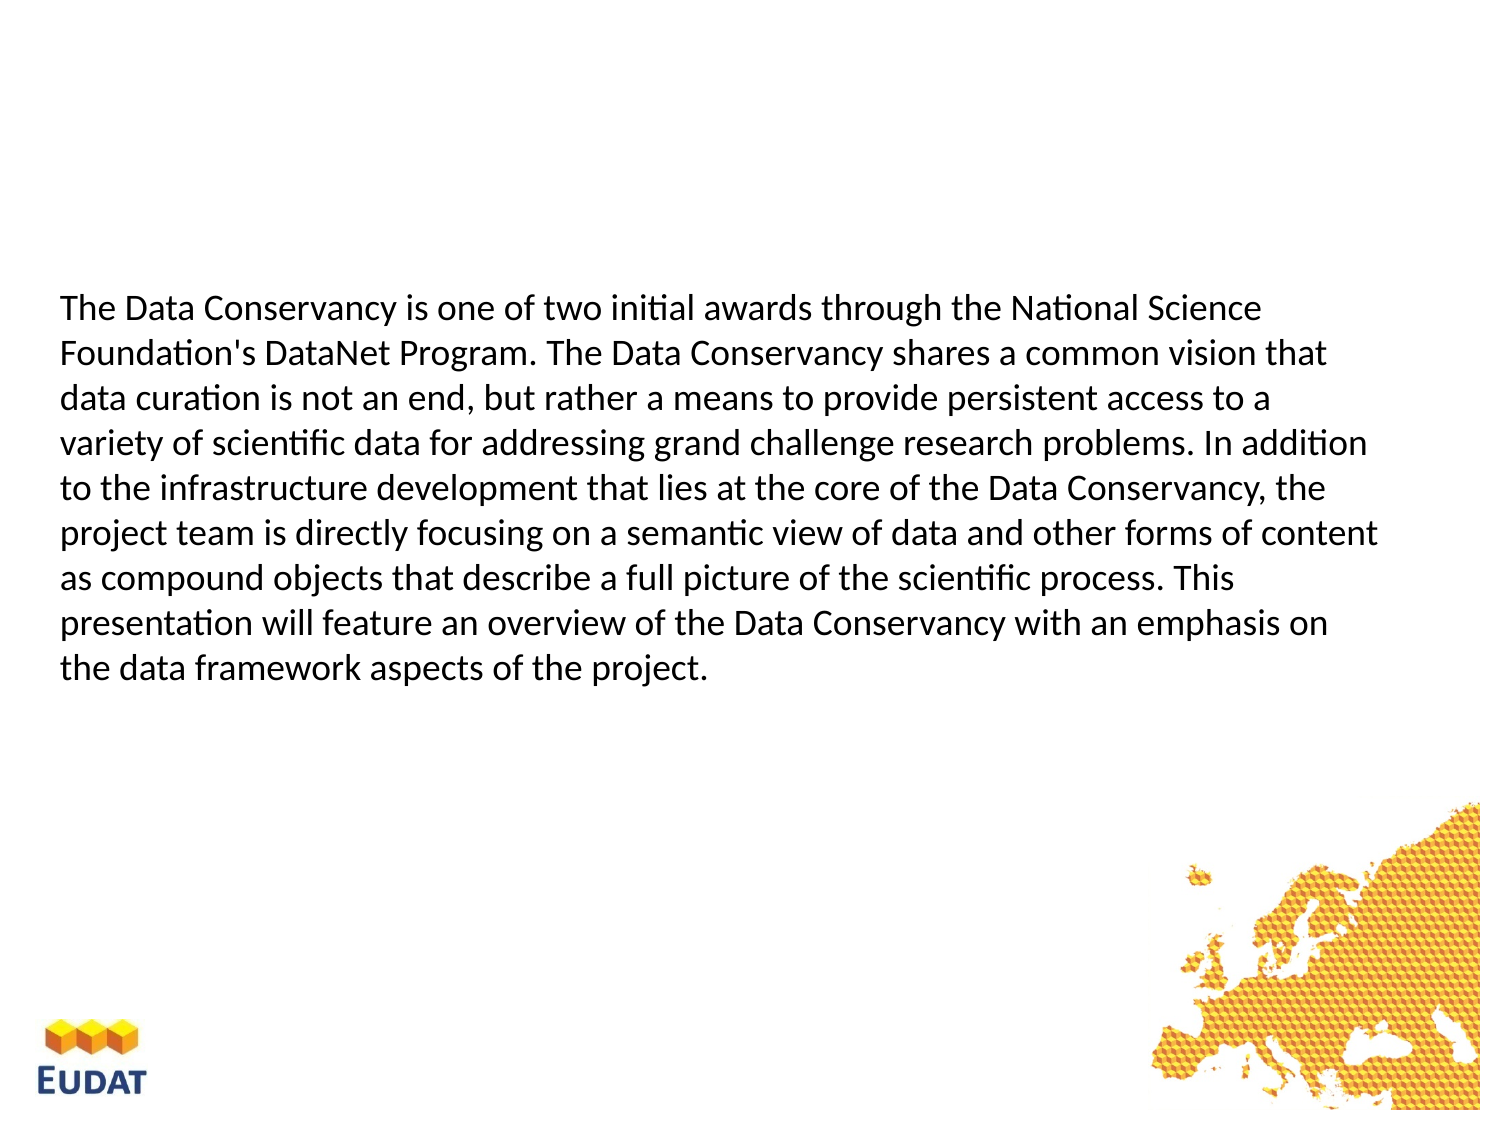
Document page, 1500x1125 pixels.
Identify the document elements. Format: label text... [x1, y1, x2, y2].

picture [1148, 796, 1480, 1110]
text_box The Data Conservancy is one of two initial awards through the National Science Foundation's DataNet Program. The Data Conservancy shares a common vision that data curation is not an end, but rather a means to provide persistent access to a variety of scientific data for addressing grand challenge research problems. In addition to the infrastructure development that lies at the core of the Data Conservancy, the project team is directly focusing on a semantic view of data and other forms of content as compound objects that describe a full picture of the scientific process. This presentation will feature an overview of the Data Conservancy with an emphasis on the data framework aspects of the project. [45, 275, 1397, 696]
picture [35, 1019, 148, 1102]
